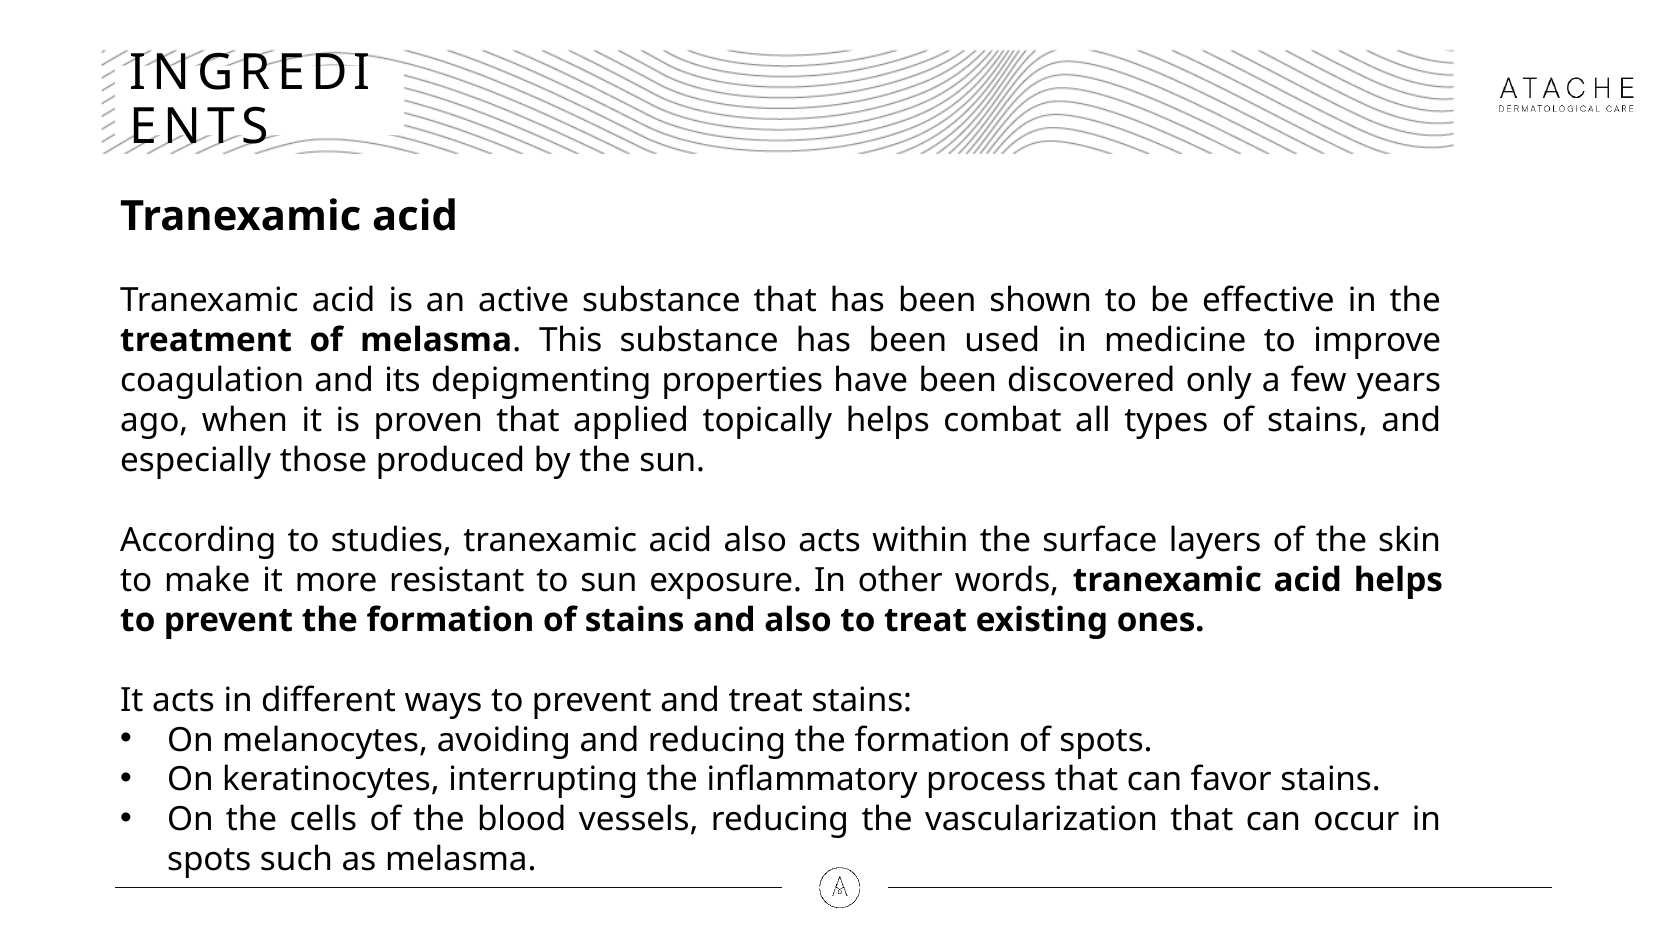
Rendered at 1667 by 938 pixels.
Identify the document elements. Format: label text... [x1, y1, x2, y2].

picture [72, 18, 1667, 177]
text_box Tranexamic acid Tranexamic acid is an active substance that has been shown to be effective in the treatment of melasma. This substance has been used in medicine to improve coagulation and its depigmenting properties have been discovered only a few years ago, when it is proven that applied topically helps combat all types of stains, and especially those produced by the sun. According to studies, tranexamic acid also acts within the surface layers of the skin to make it more resistant to sun exposure. In other words, tranexamic acid helps to prevent the formation of stains and also to treat existing ones. It acts in different ways to prevent and treat stains: On melanocytes, avoiding and reducing the formation of spots. On keratinocytes, interrupting the inflammatory process that can favor stains. On the cells of the blood vessels, reducing the vascularization that can occur in spots such as melasma. [105, 181, 1459, 885]
picture [815, 885, 864, 912]
title INGREDIENTS [114, 65, 405, 136]
